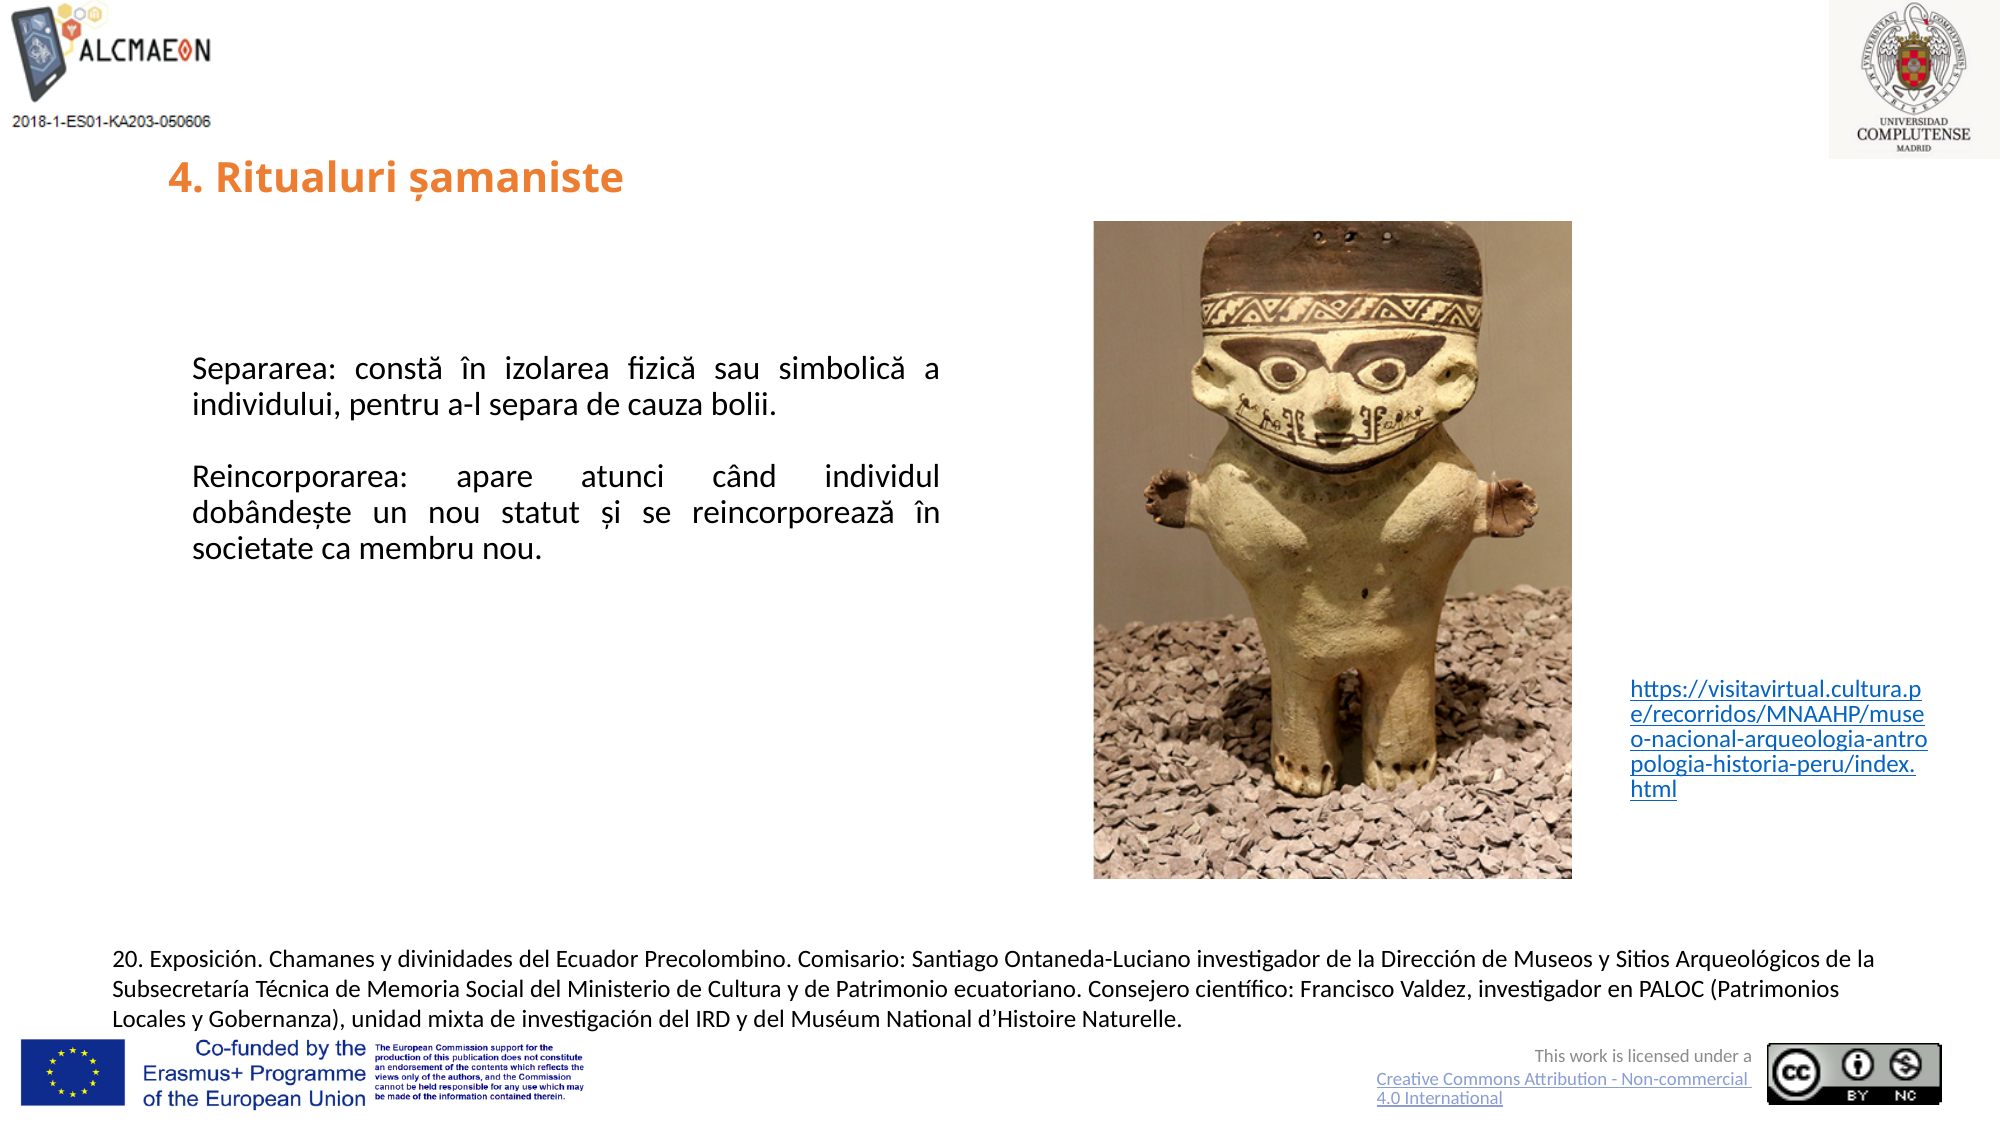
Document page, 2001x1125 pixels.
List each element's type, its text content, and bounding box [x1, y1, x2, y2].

picture [0, 0, 222, 140]
picture [1093, 221, 1572, 879]
title 4. Ritualuri șamaniste [153, 102, 1879, 255]
picture [16, 1033, 591, 1111]
picture [1829, 0, 2000, 159]
text_box 20. Exposición. Chamanes y divinidades del Ecuador Precolombino. Comisario: Santiago Ontaneda-Luciano investigador de la Dirección de Museos y Sitios Arqueológicos de la Subsecretaría Técnica de Memoria Social del Ministerio de Cultura y de Patrimonio ecuatoriano. Consejero científico: Francisco Valdez, investigador en PALOC (Patrimonios Locales y Gobernanza), unidad mixta de investigación del IRD y del Muséum National d’Histoire Naturelle. [97, 935, 1935, 1041]
list Separarea: constă în izolarea fizică sau simbolică a individului, pentru a-l separa de cauza bolii. Reincorporarea: apare atunci când individul dobândește un nou statut și se reincorporează în societate ca membru nou. [139, 283, 1078, 694]
picture [1767, 1043, 1942, 1105]
text_box https://visitavirtual.cultura.pe/recorridos/MNAAHP/museo-nacional-arqueologia-antropologia-historia-peru/index.html [1615, 665, 1944, 711]
